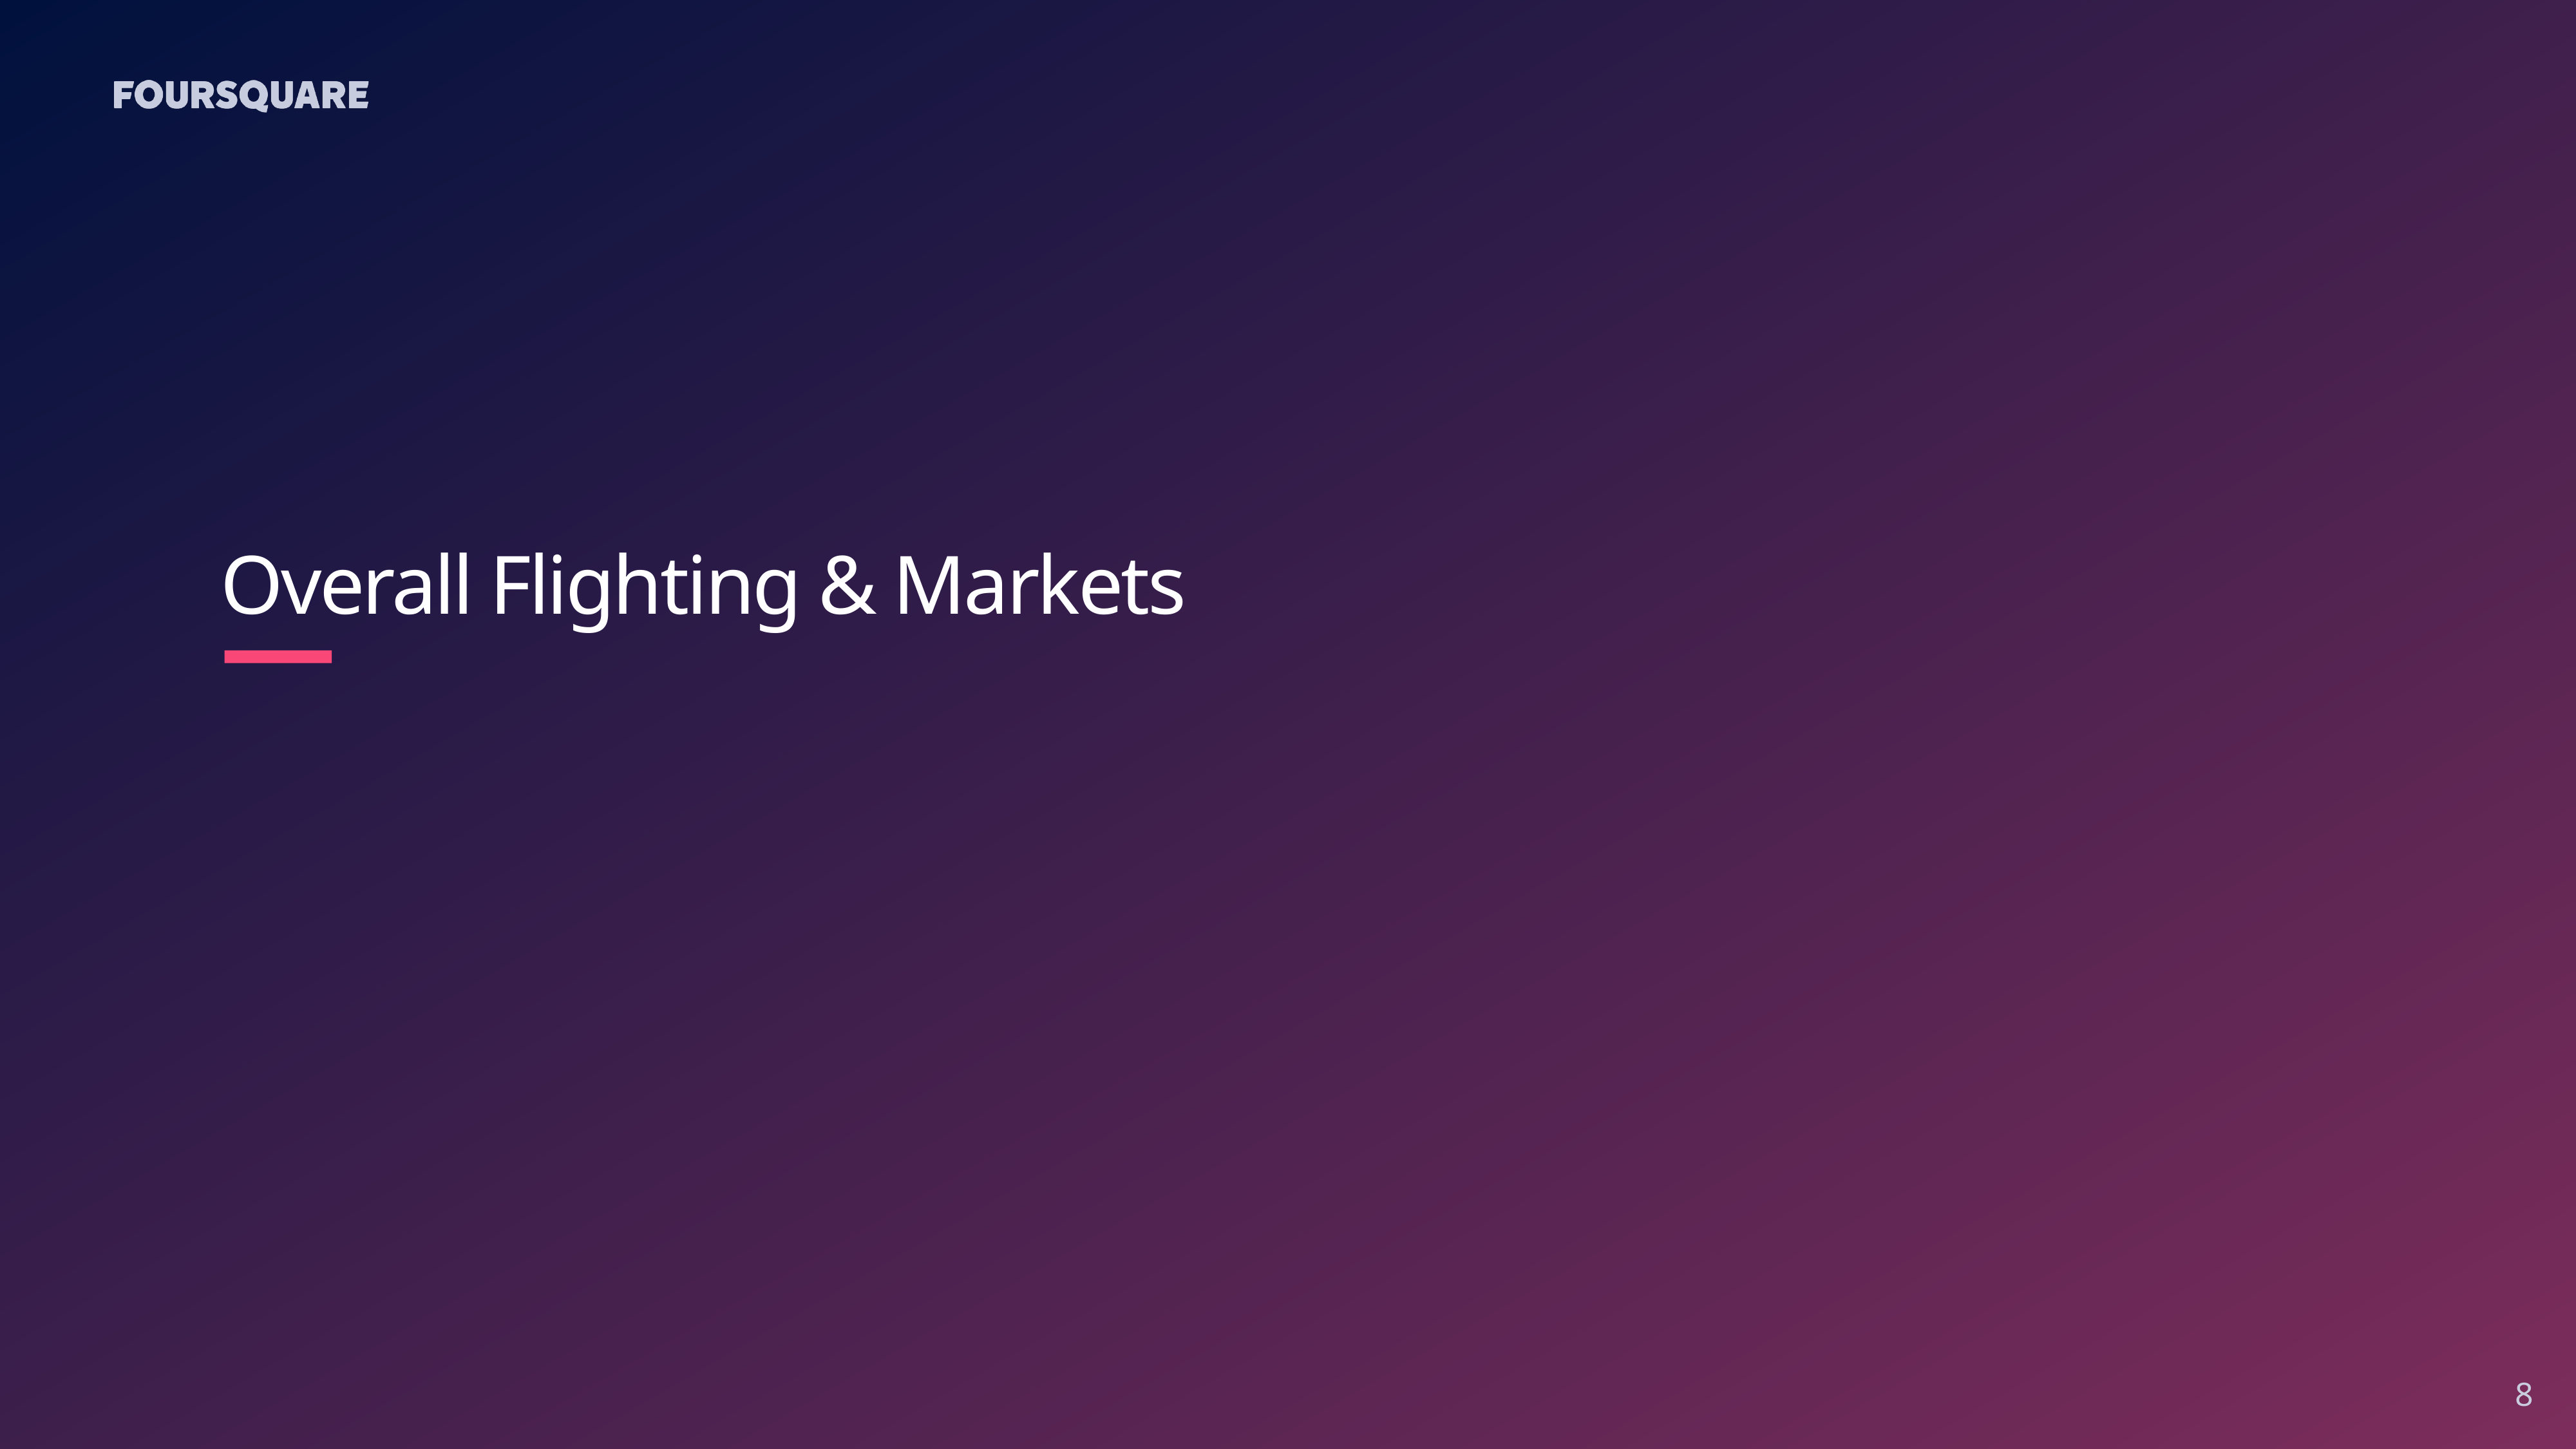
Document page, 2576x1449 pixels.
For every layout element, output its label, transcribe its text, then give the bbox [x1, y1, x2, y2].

list Overall Flighting & Markets [214, 527, 1220, 638]
picture [114, 80, 369, 113]
slide_number 8 [2508, 1368, 2541, 1419]
